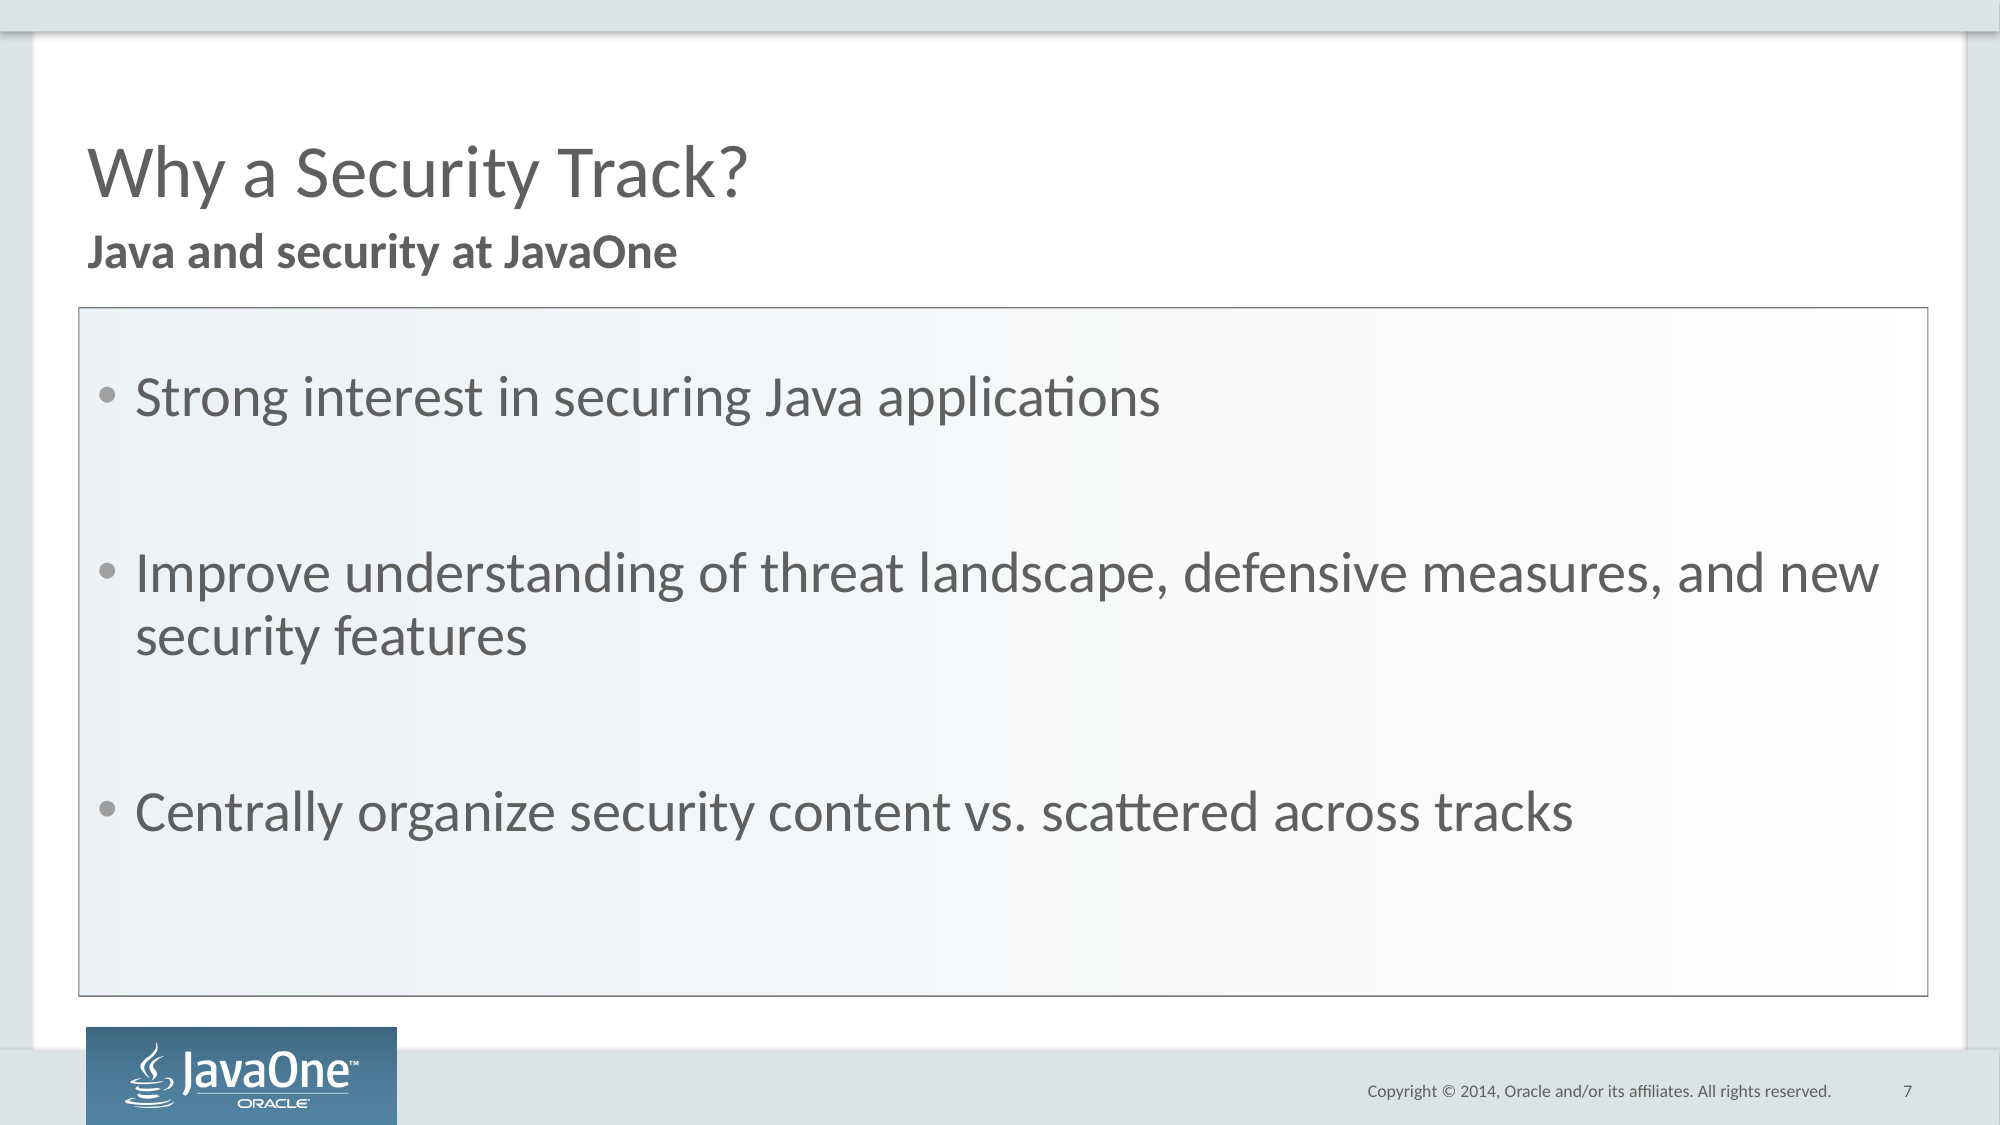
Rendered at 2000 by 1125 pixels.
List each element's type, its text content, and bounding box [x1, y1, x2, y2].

picture [86, 1027, 397, 1125]
title Why a Security Track? [87, 66, 1913, 213]
list Java and security at JavaOne [87, 225, 1913, 282]
slide_number 7 [1849, 1075, 1913, 1106]
text_box [76, 305, 1931, 998]
list Strong interest in securing Java applications Improve understanding of threat landscape, defensive measures, and new security features Centrally organize security content vs. scattered across tracks [97, 366, 1923, 978]
